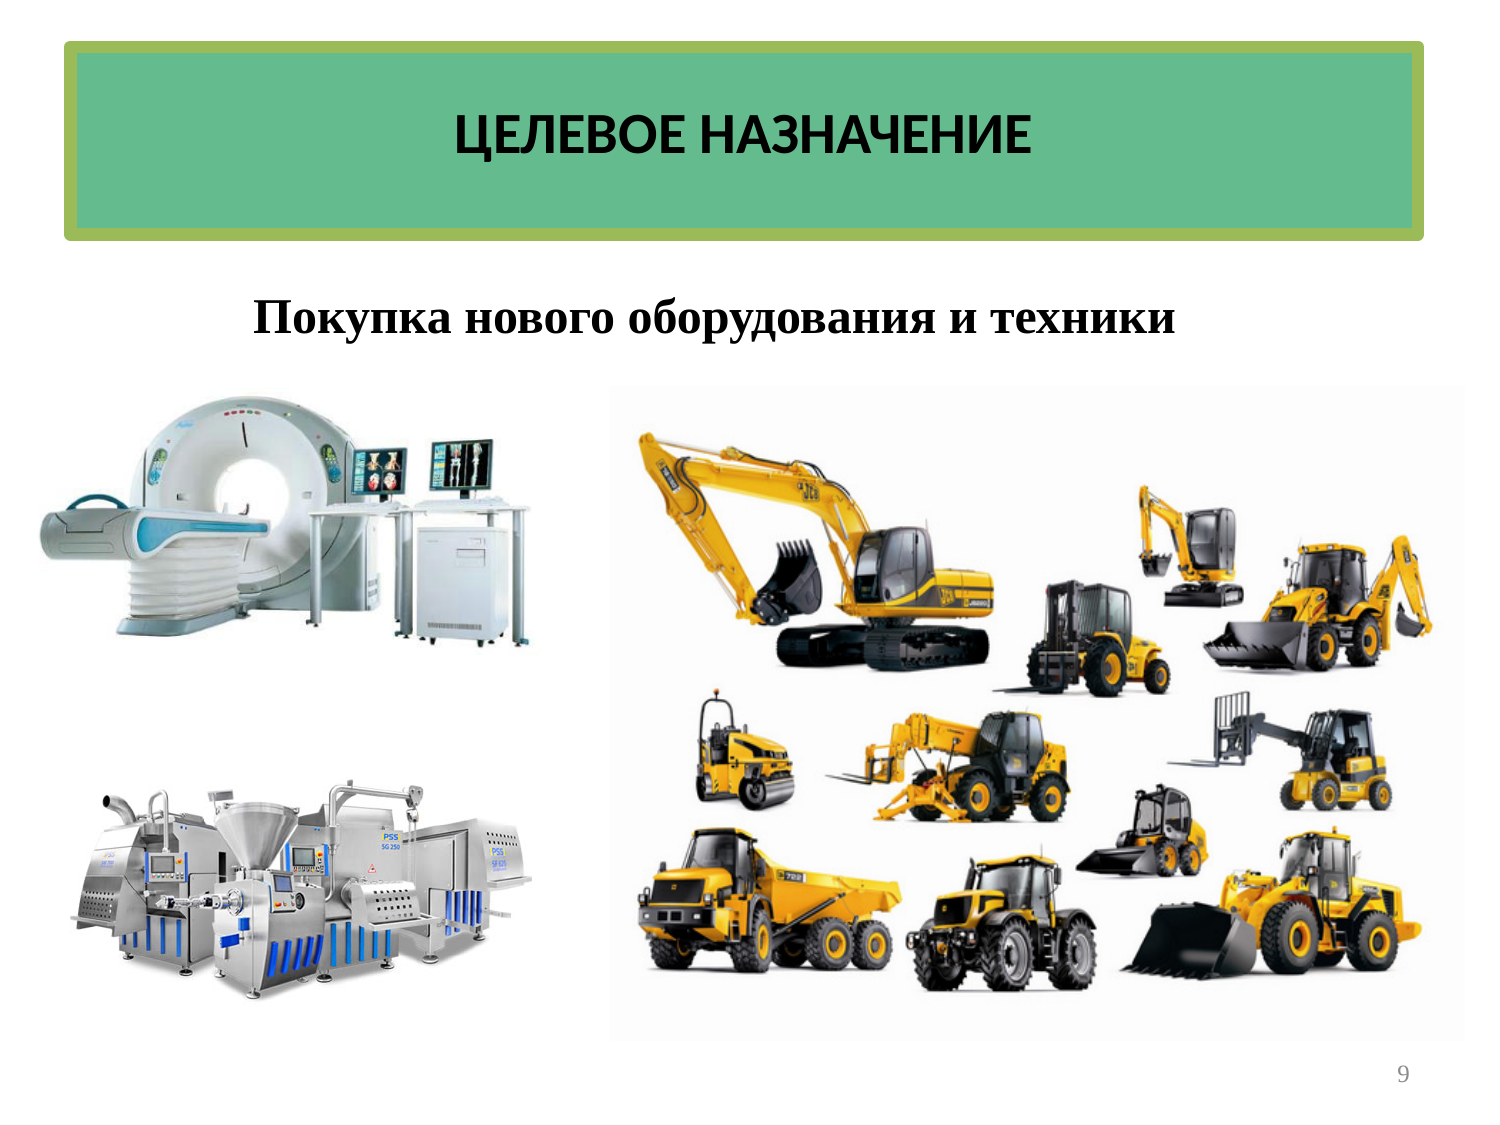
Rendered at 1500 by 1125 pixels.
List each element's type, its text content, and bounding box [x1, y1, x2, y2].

picture [23, 304, 547, 751]
list Покупка нового оборудования и техники [34, 245, 1407, 505]
slide_number 9 [1074, 1049, 1425, 1103]
picture [70, 761, 532, 1020]
picture [609, 386, 1466, 1041]
text_box ЦЕЛЕВОЕ НАЗНАЧЕНИЕ [68, 45, 1420, 236]
